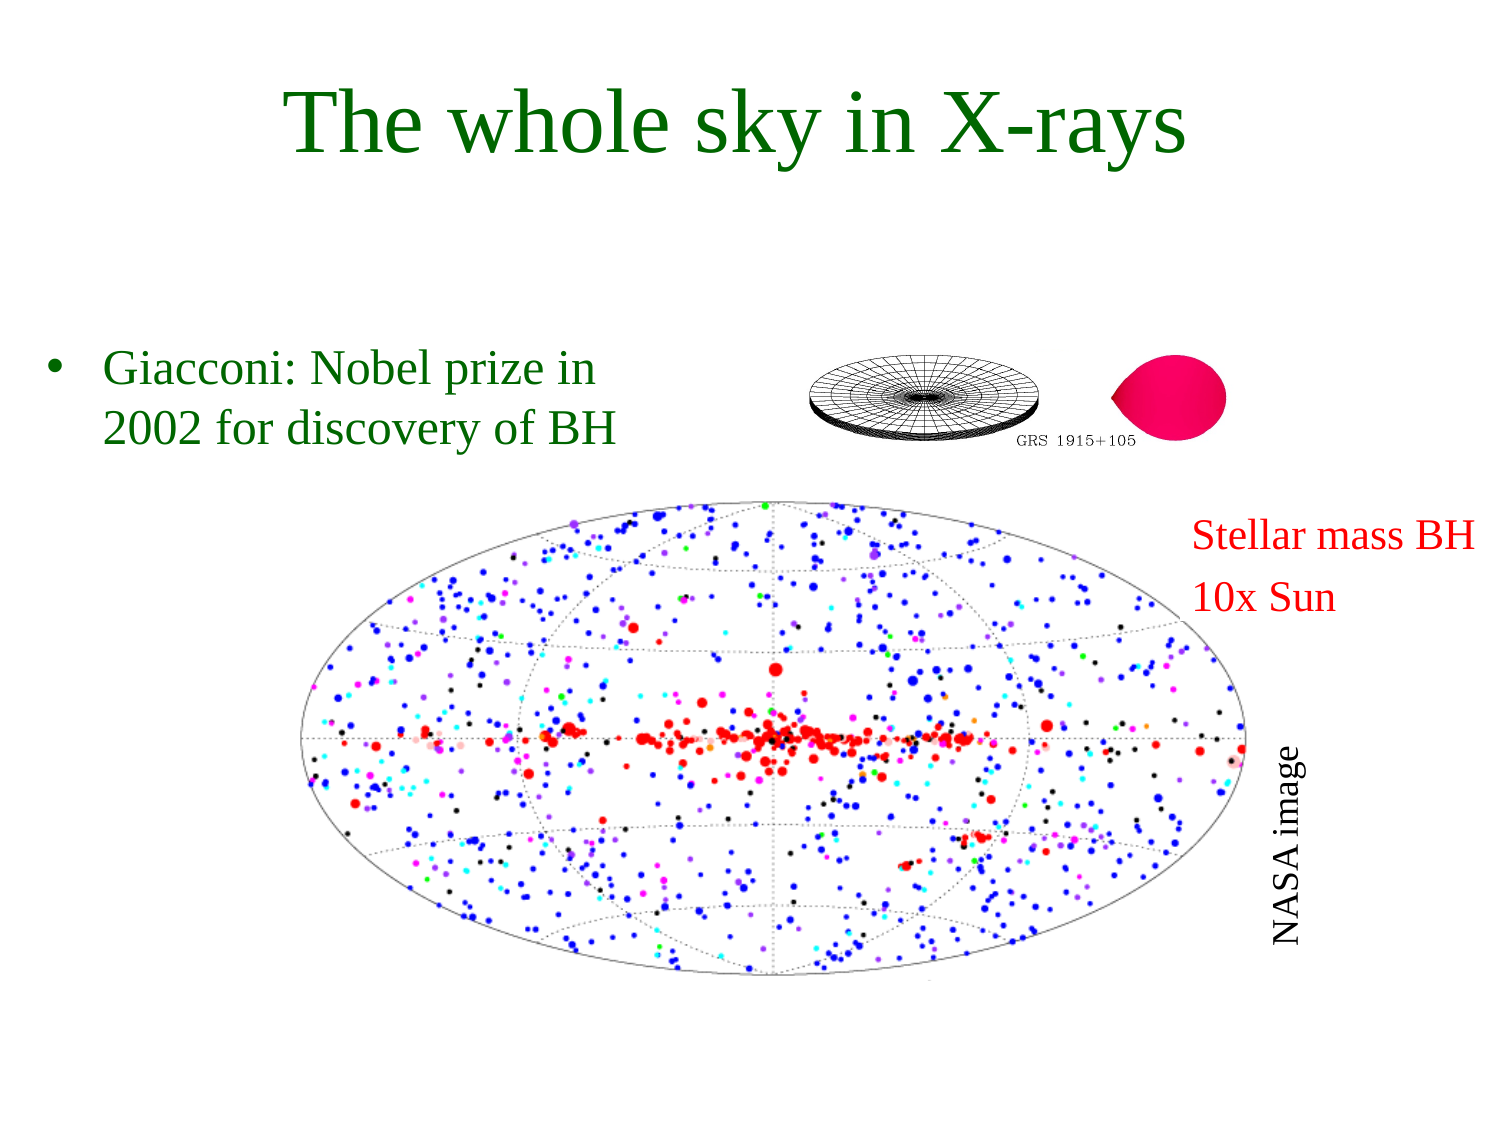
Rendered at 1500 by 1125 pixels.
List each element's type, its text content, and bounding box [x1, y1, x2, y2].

text_box The whole sky in X-rays [267, 66, 1416, 230]
picture [795, 349, 1243, 457]
text_box Giacconi: Nobel prize in 2002 for discovery of BH [31, 327, 693, 886]
picture [298, 500, 1248, 982]
text_box Stellar mass BH 10x Sun [1249, 500, 1500, 621]
text_box NASA image [1252, 597, 1313, 962]
